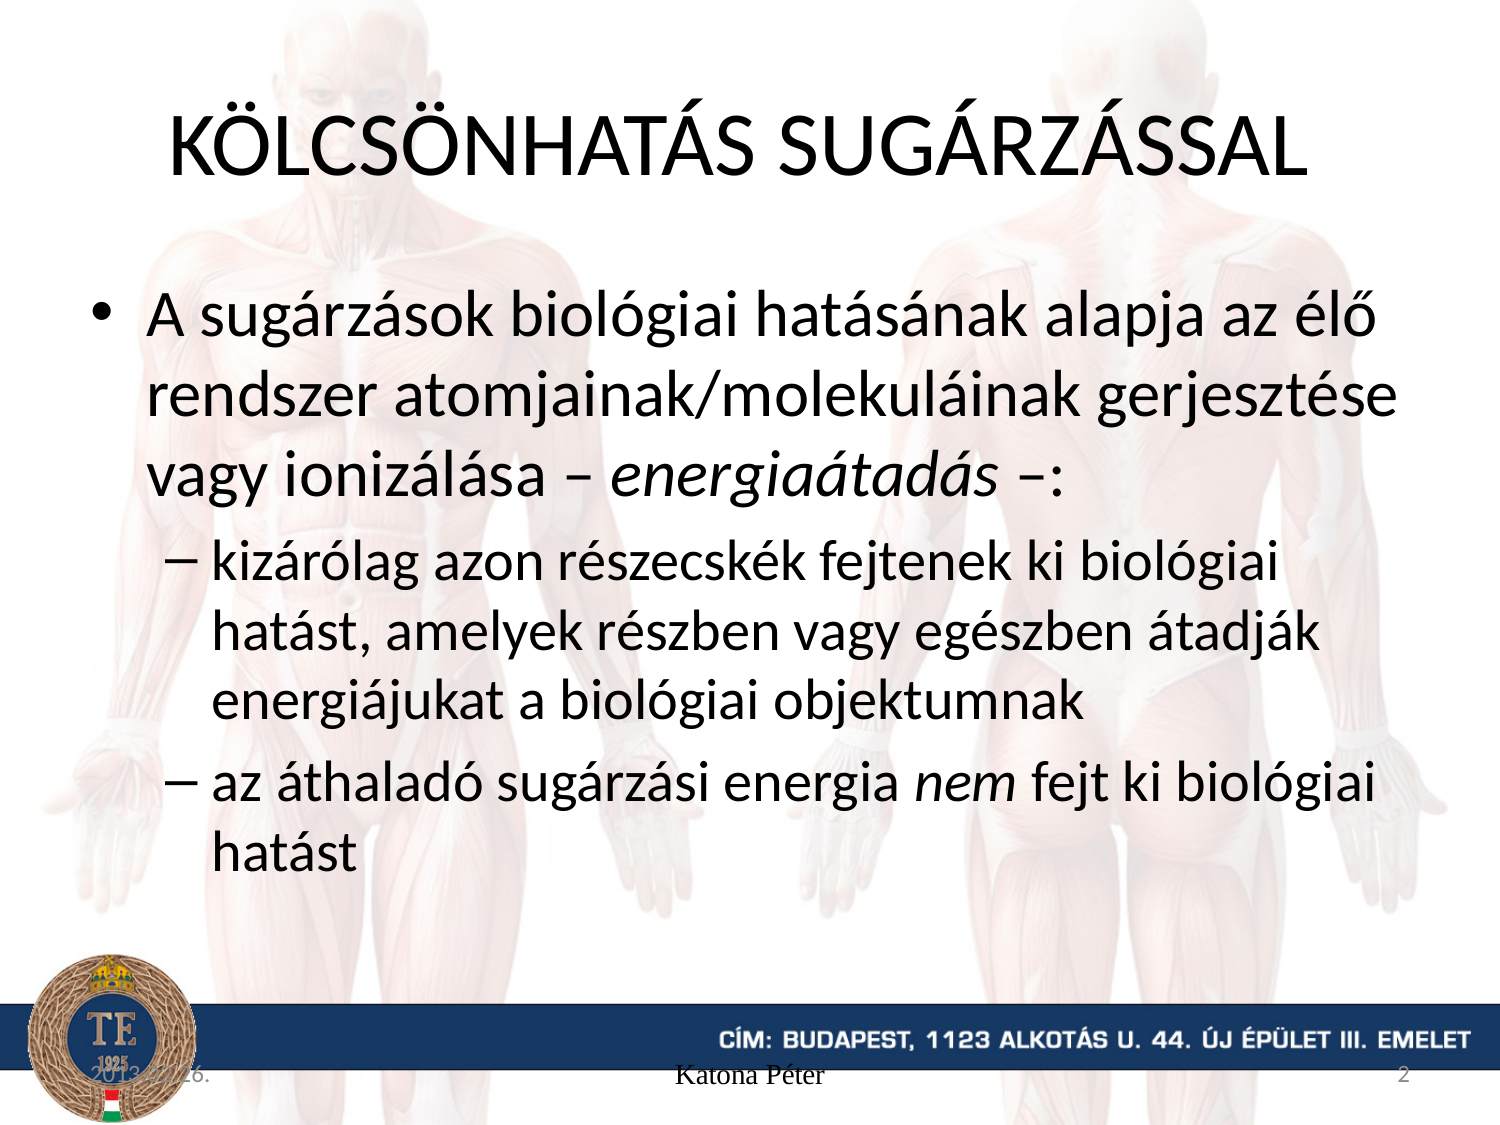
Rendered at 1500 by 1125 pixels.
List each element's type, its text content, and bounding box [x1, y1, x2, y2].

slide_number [75, 1042, 425, 1103]
picture [0, 0, 1500, 1125]
slide_number 2 [1074, 1042, 1425, 1103]
list A sugárzások biológiai hatásának alapja az élő rendszer atomjainak/molekuláinak gerjesztése vagy ionizálása – energiaátadás –: kizárólag azon részecskék fejtenek ki biológiai hatást, amelyek részben vagy egészben átadják energiájukat a biológiai objektumnak az áthaladó sugárzási energia nem fejt ki biológiai hatást [75, 262, 1425, 1005]
footer Katona Péter [512, 1042, 988, 1103]
title KÖLCSÖNHATÁS SUGÁRZÁSSAL [75, 45, 1425, 233]
